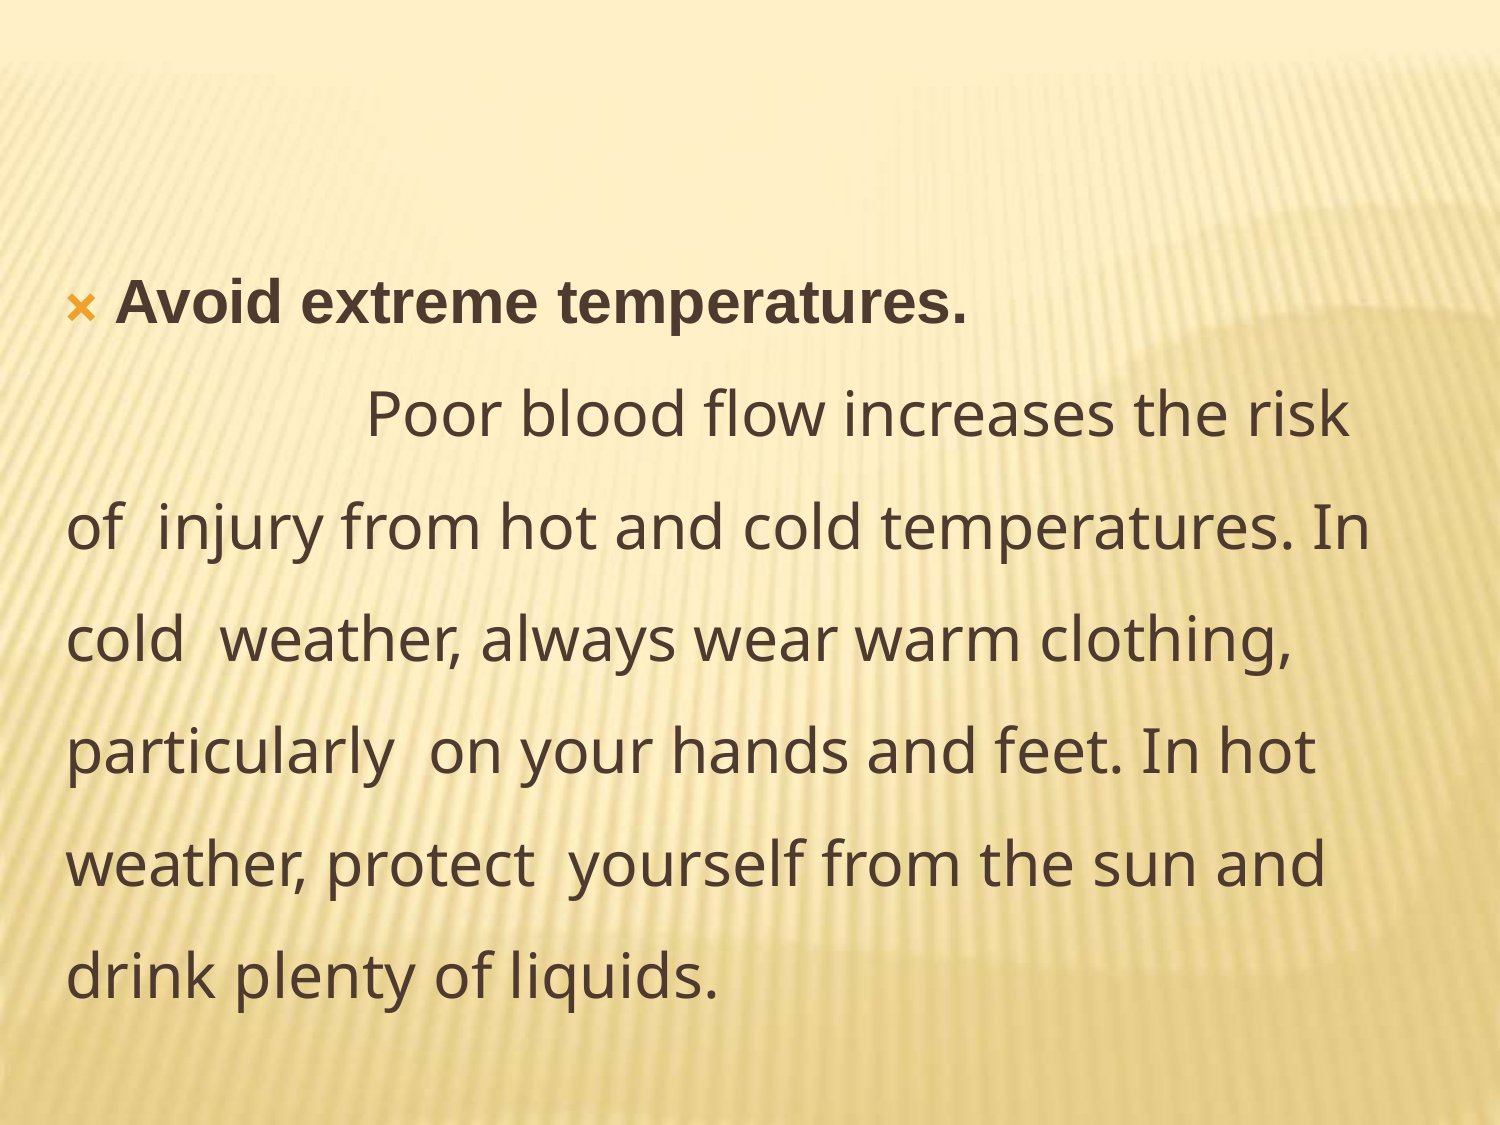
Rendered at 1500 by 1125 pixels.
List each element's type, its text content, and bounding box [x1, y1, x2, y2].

picture [0, 0, 1500, 1125]
text_box 🞭 Avoid extreme temperatures. Poor blood flow increases the risk of injury from hot and cold temperatures. In cold weather, always wear warm clothing, particularly on your hands and feet. In hot weather, protect yourself from the sun and drink plenty of liquids. [62, 219, 1403, 1012]
